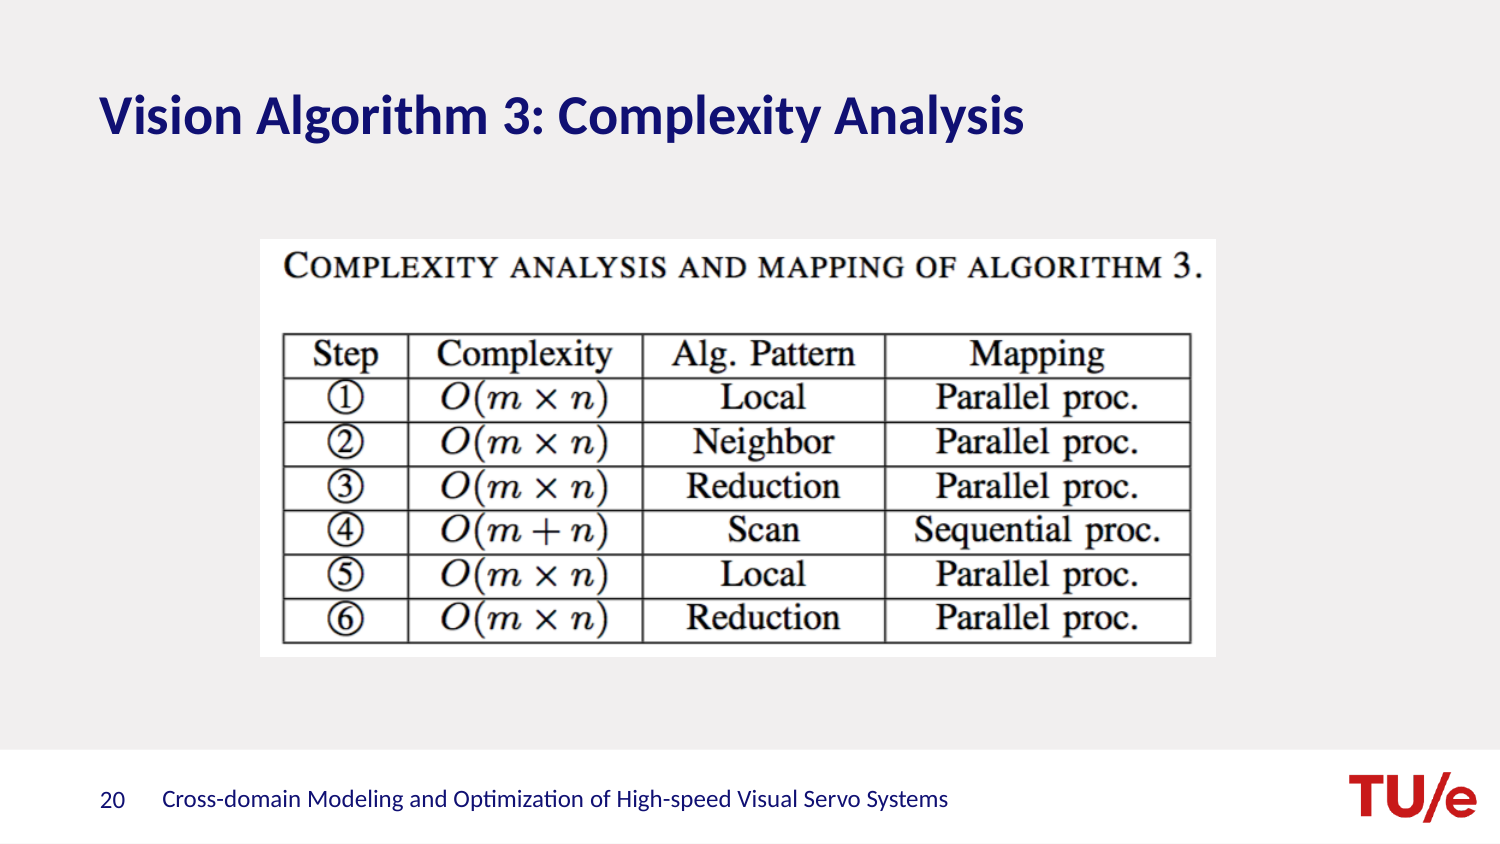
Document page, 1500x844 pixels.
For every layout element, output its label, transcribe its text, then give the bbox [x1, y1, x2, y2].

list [260, 239, 1216, 657]
slide_number 20 [100, 783, 199, 841]
footer Cross-domain Modeling and Optimization of High-speed Visual Servo Systems [162, 782, 1267, 841]
picture [1336, 759, 1489, 835]
title Vision Algorithm 3: Complexity Analysis [99, 89, 1400, 154]
